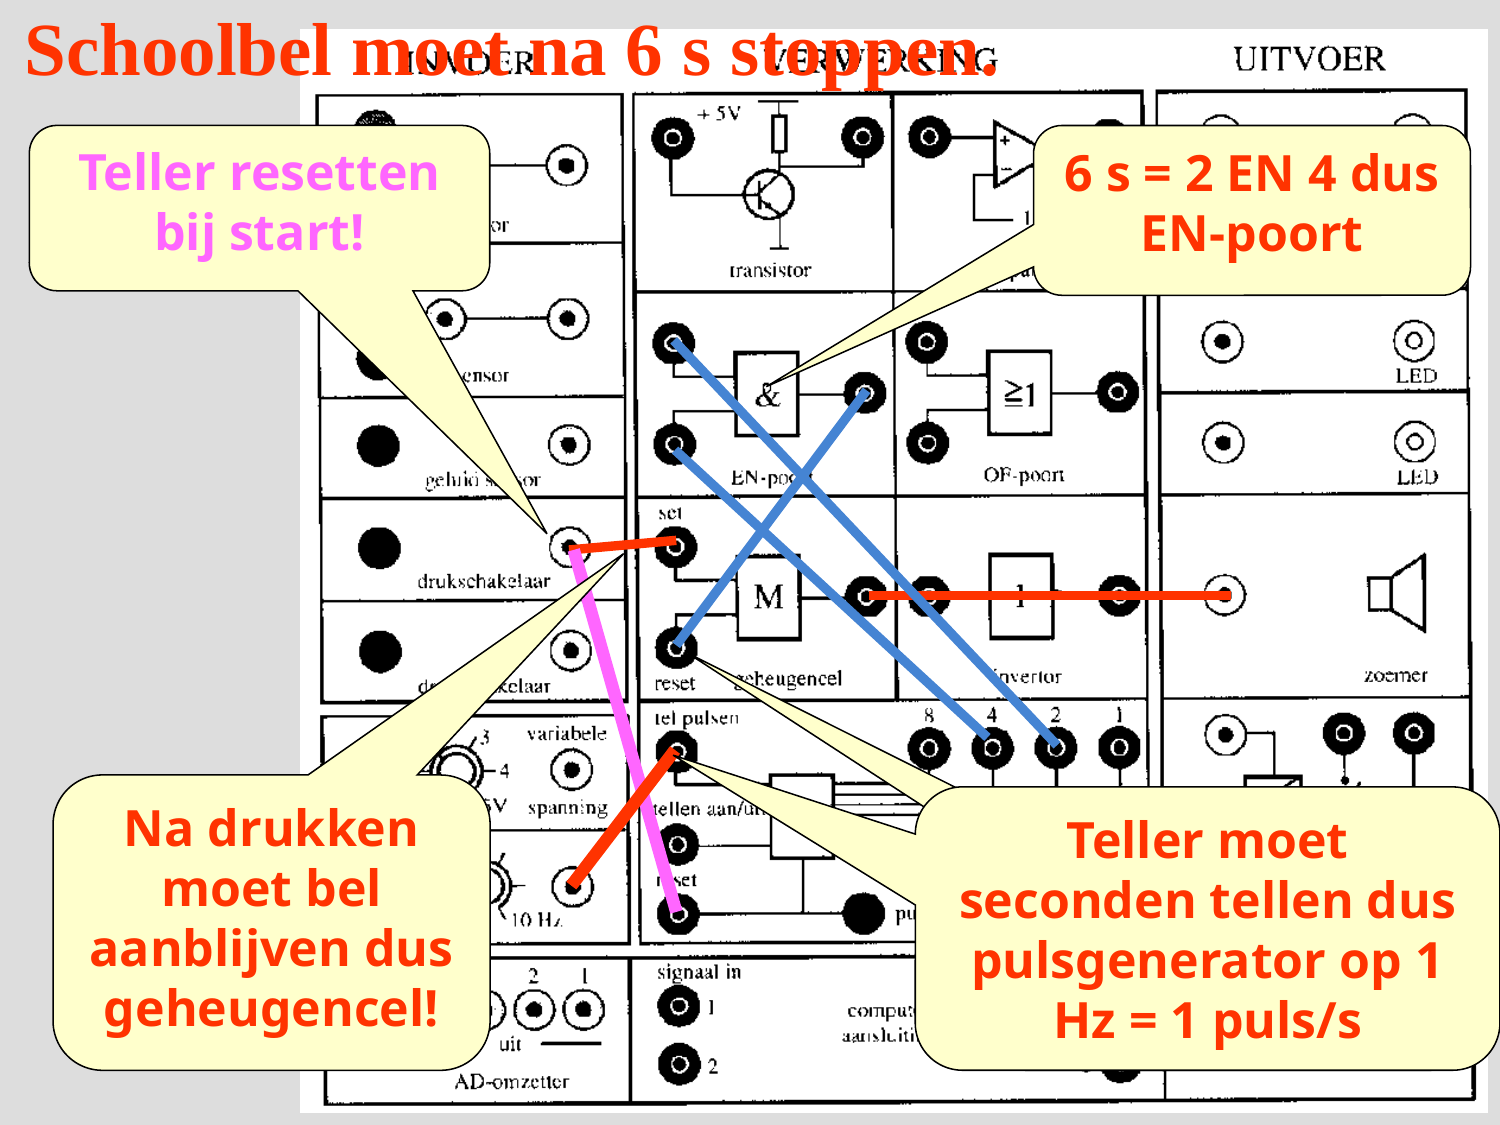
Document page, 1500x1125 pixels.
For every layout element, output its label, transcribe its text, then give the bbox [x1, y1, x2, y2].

text_box Teller resetten bij start! [29, 125, 293, 291]
title Schoolbel moet na 6 s stoppen. [9, 14, 1500, 77]
picture [299, 29, 1488, 1113]
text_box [673, 340, 1058, 746]
text_box Teller moet seconden tellen dus pulsgenerator op 1 Hz = 1 puls/s [1490, 805, 1500, 1052]
text_box Na drukken moet bel aanblijven dus geheugencel! [53, 774, 293, 1071]
